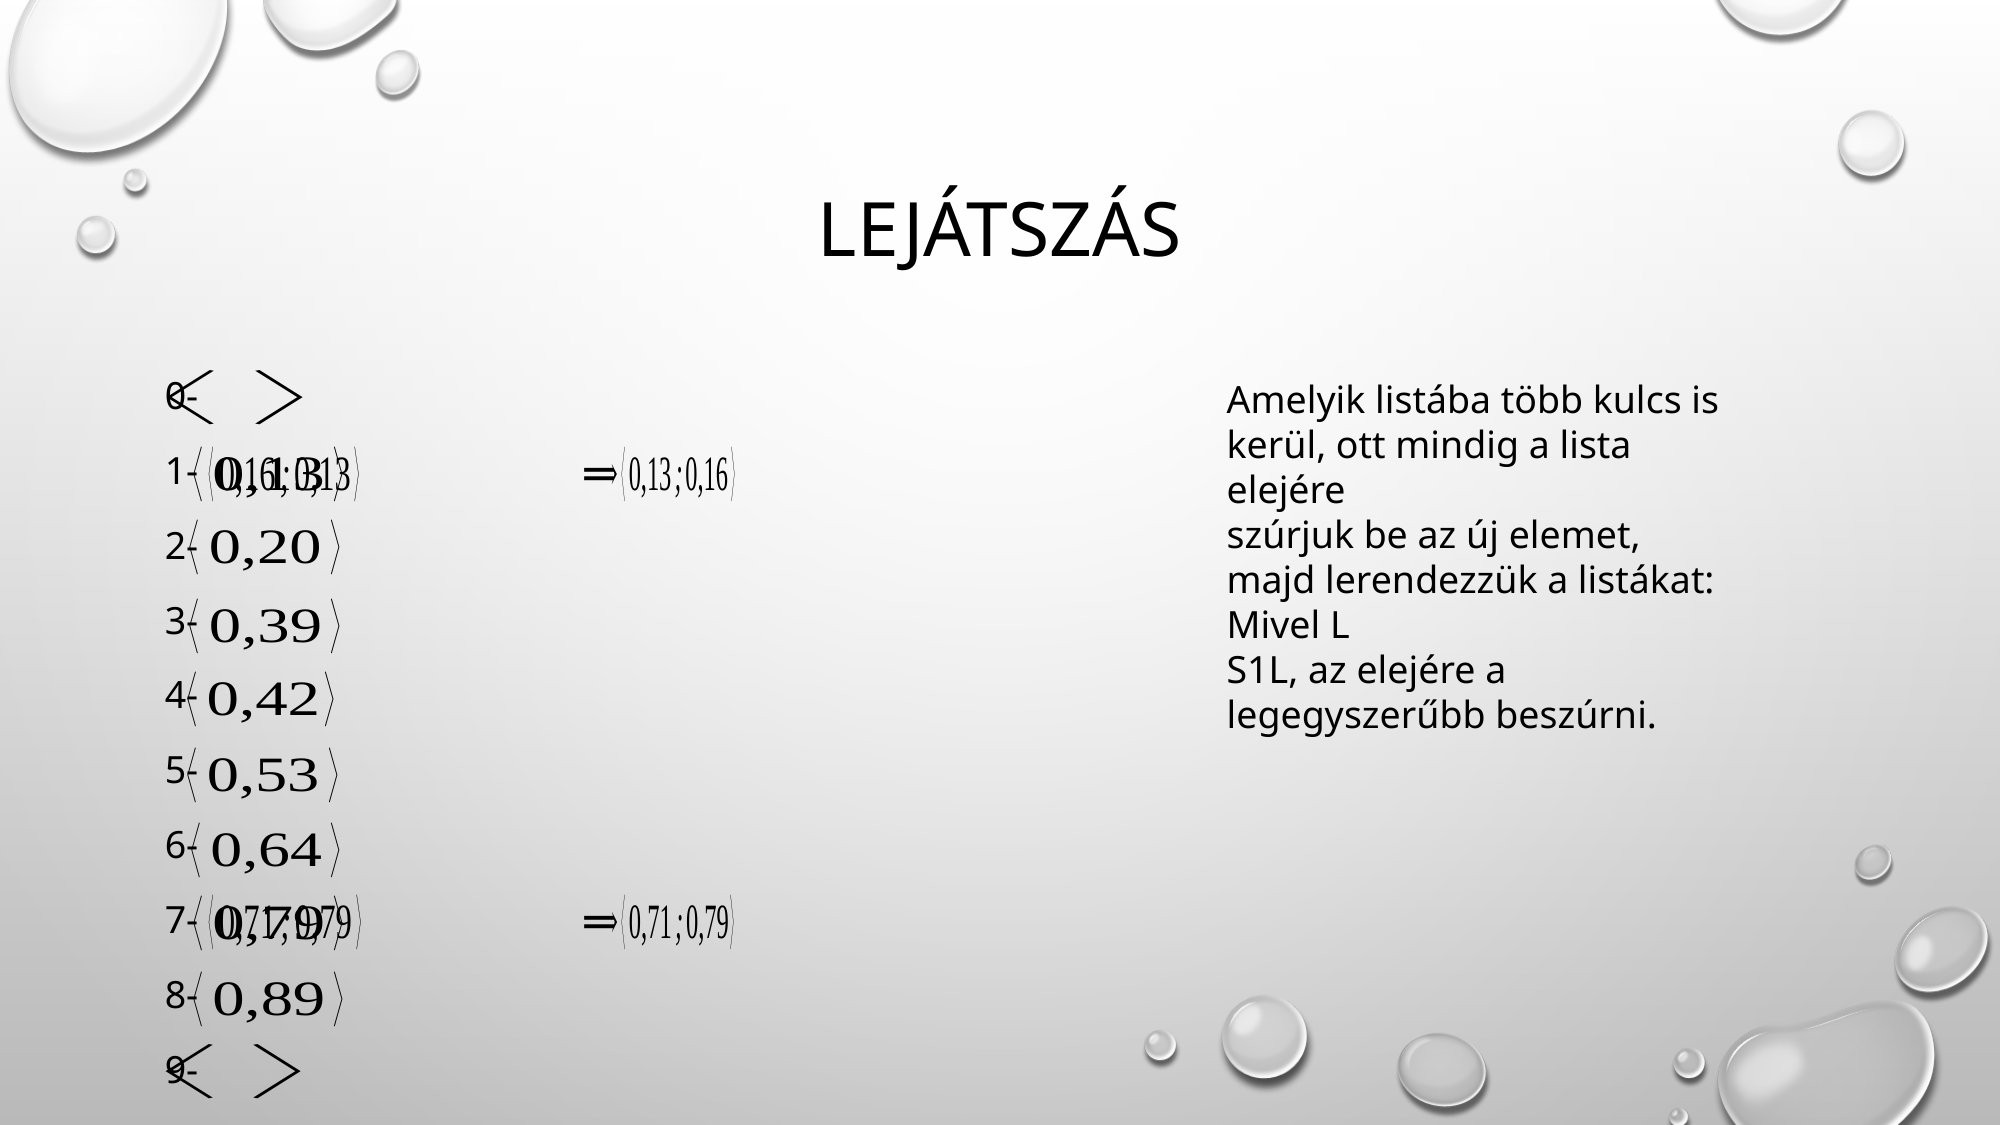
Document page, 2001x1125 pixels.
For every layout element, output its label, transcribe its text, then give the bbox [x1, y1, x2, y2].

picture [0, 0, 2000, 1125]
text_box Amelyik listába több kulcs is kerül, ott mindig a lista elejére szúrjuk be az új elemet, majd lerendezzük a listákat: Mivel L S1L, az elejére a legegyszerűbb beszúrni. [1211, 368, 1752, 744]
title Lejátszás [149, 101, 1851, 364]
